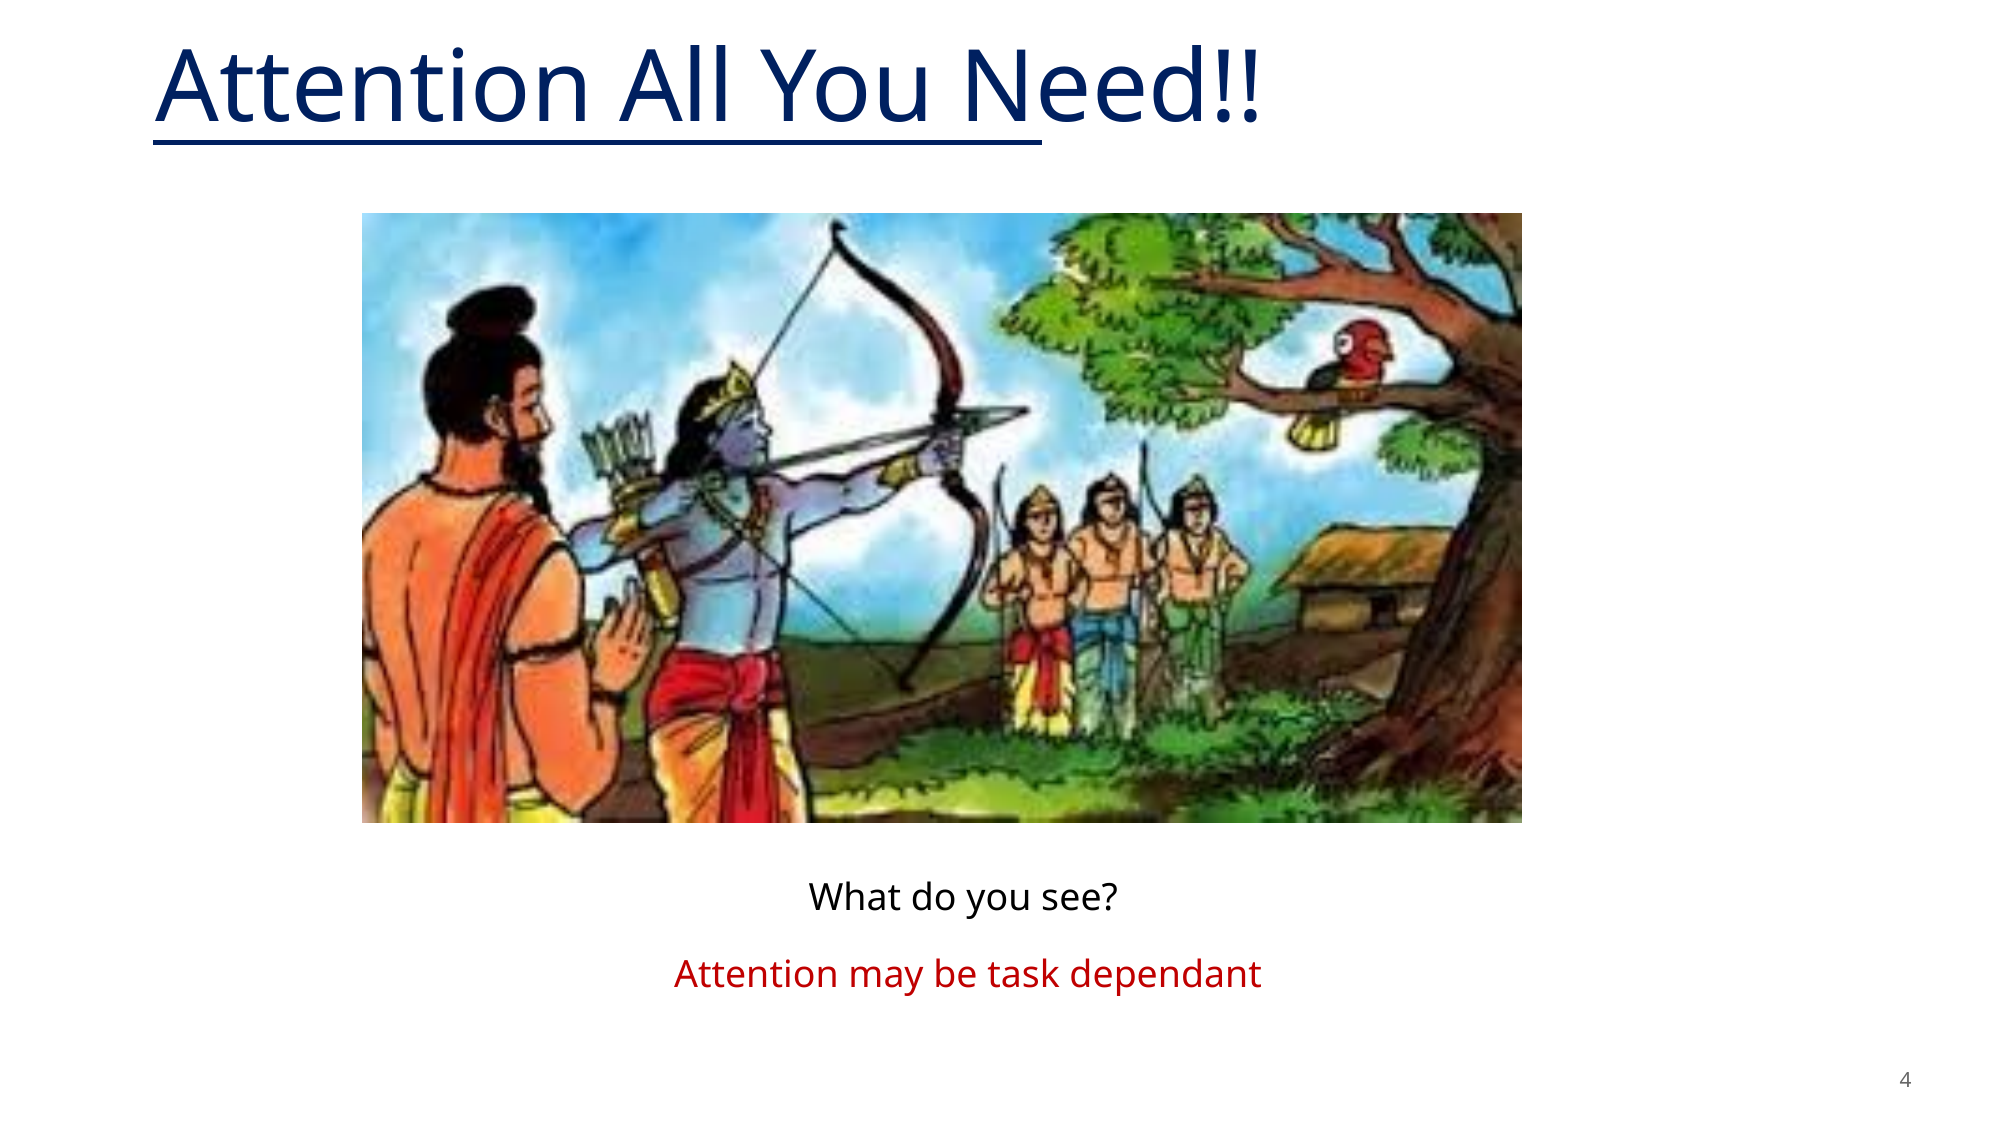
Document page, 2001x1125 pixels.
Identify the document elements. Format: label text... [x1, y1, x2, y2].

text_box Attention may be task dependant [659, 943, 1278, 1003]
picture [362, 213, 1522, 824]
text_box What do you see? [793, 865, 1133, 926]
slide_number 4 [1637, 1042, 1927, 1119]
title Attention All You Need!! [140, 0, 1871, 149]
